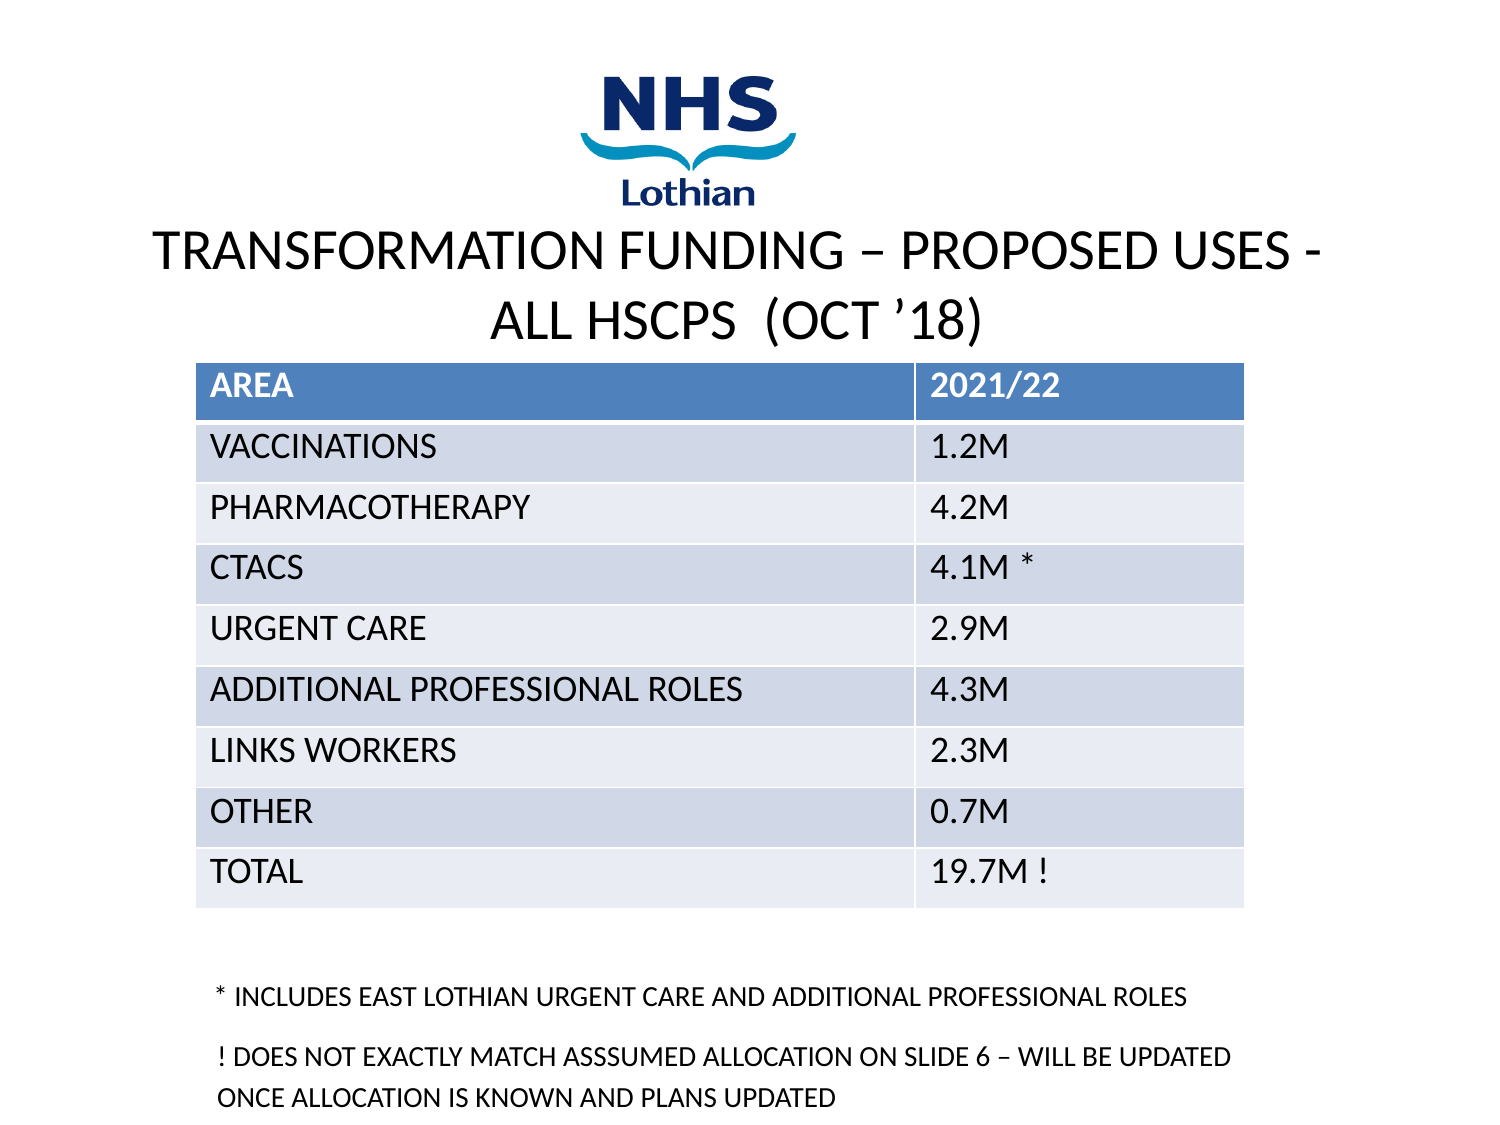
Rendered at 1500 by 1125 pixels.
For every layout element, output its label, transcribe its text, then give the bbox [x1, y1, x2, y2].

picture [572, 38, 804, 243]
table_header AREA [196, 363, 914, 420]
table_cell 19.7M ! [916, 849, 1244, 908]
table_cell 4.2M [916, 484, 1244, 543]
table_cell TOTAL [196, 849, 914, 908]
table_cell CTACS [196, 545, 914, 604]
table_header 2021/22 [916, 363, 1244, 420]
text_box ! DOES NOT EXACTLY MATCH ASSSUMED ALLOCATION ON SLIDE 6 – WILL BE UPDATED ONCE ALLOCATION IS KNOWN AND PLANS UPDATED [202, 1029, 1254, 1121]
table_cell ADDITIONAL PROFESSIONAL ROLES [196, 667, 914, 726]
table_cell 4.1M * [916, 545, 1244, 604]
table_cell URGENT CARE [196, 606, 914, 665]
table_cell 4.3M [916, 667, 1244, 726]
table_cell 2.3M [916, 728, 1244, 787]
table_cell 0.7M [916, 788, 1244, 847]
table_cell LINKS WORKERS [196, 728, 914, 787]
table_cell 1.2M [916, 425, 1244, 482]
table_cell OTHER [196, 788, 914, 847]
table_cell 2.9M [916, 606, 1244, 665]
title TRANSFORMATION FUNDING – PROPOSED USES - ALL HSCPS (OCT ’18) [100, 243, 1376, 320]
text_box * INCLUDES EAST LOTHIAN URGENT CARE AND ADDITIONAL PROFESSIONAL ROLES [198, 969, 1204, 1020]
table_cell PHARMACOTHERAPY [196, 484, 914, 543]
table_cell VACCINATIONS [196, 425, 914, 482]
